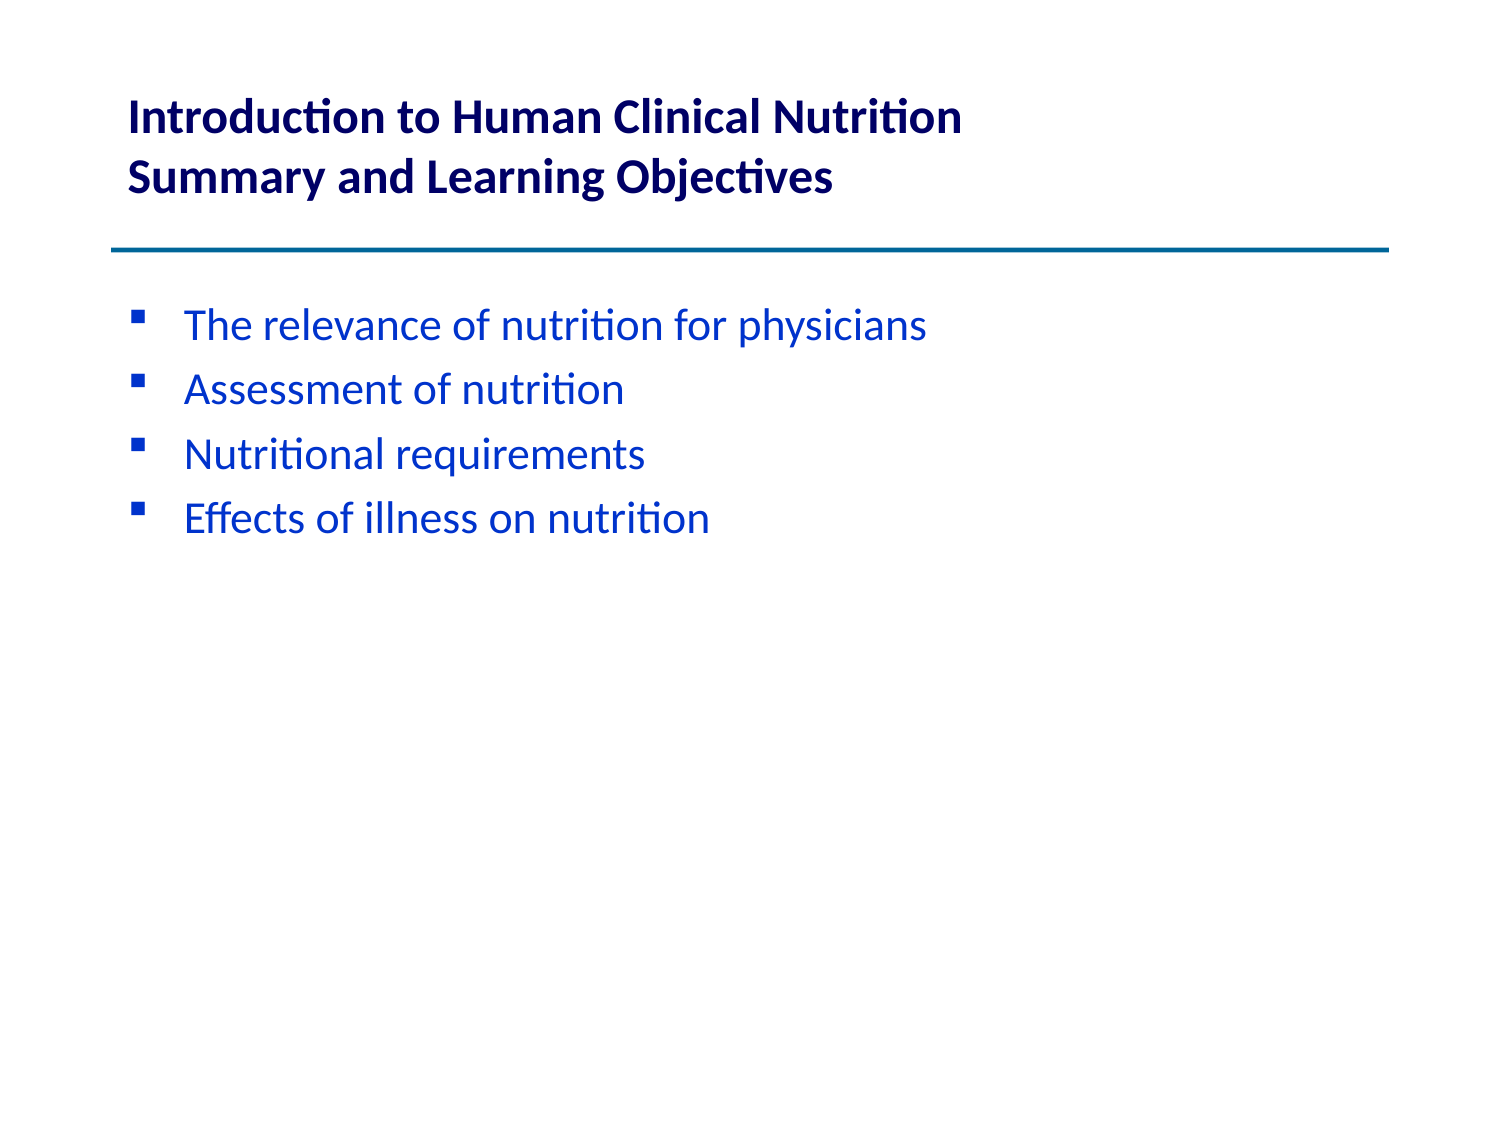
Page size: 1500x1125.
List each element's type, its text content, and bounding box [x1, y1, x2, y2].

title Introduction to Human Clinical Nutrition Summary and Learning Objectives [112, 37, 1388, 250]
list The relevance of nutrition for physicians Assessment of nutrition Nutritional requirements Effects of illness on nutrition [112, 287, 1388, 1000]
